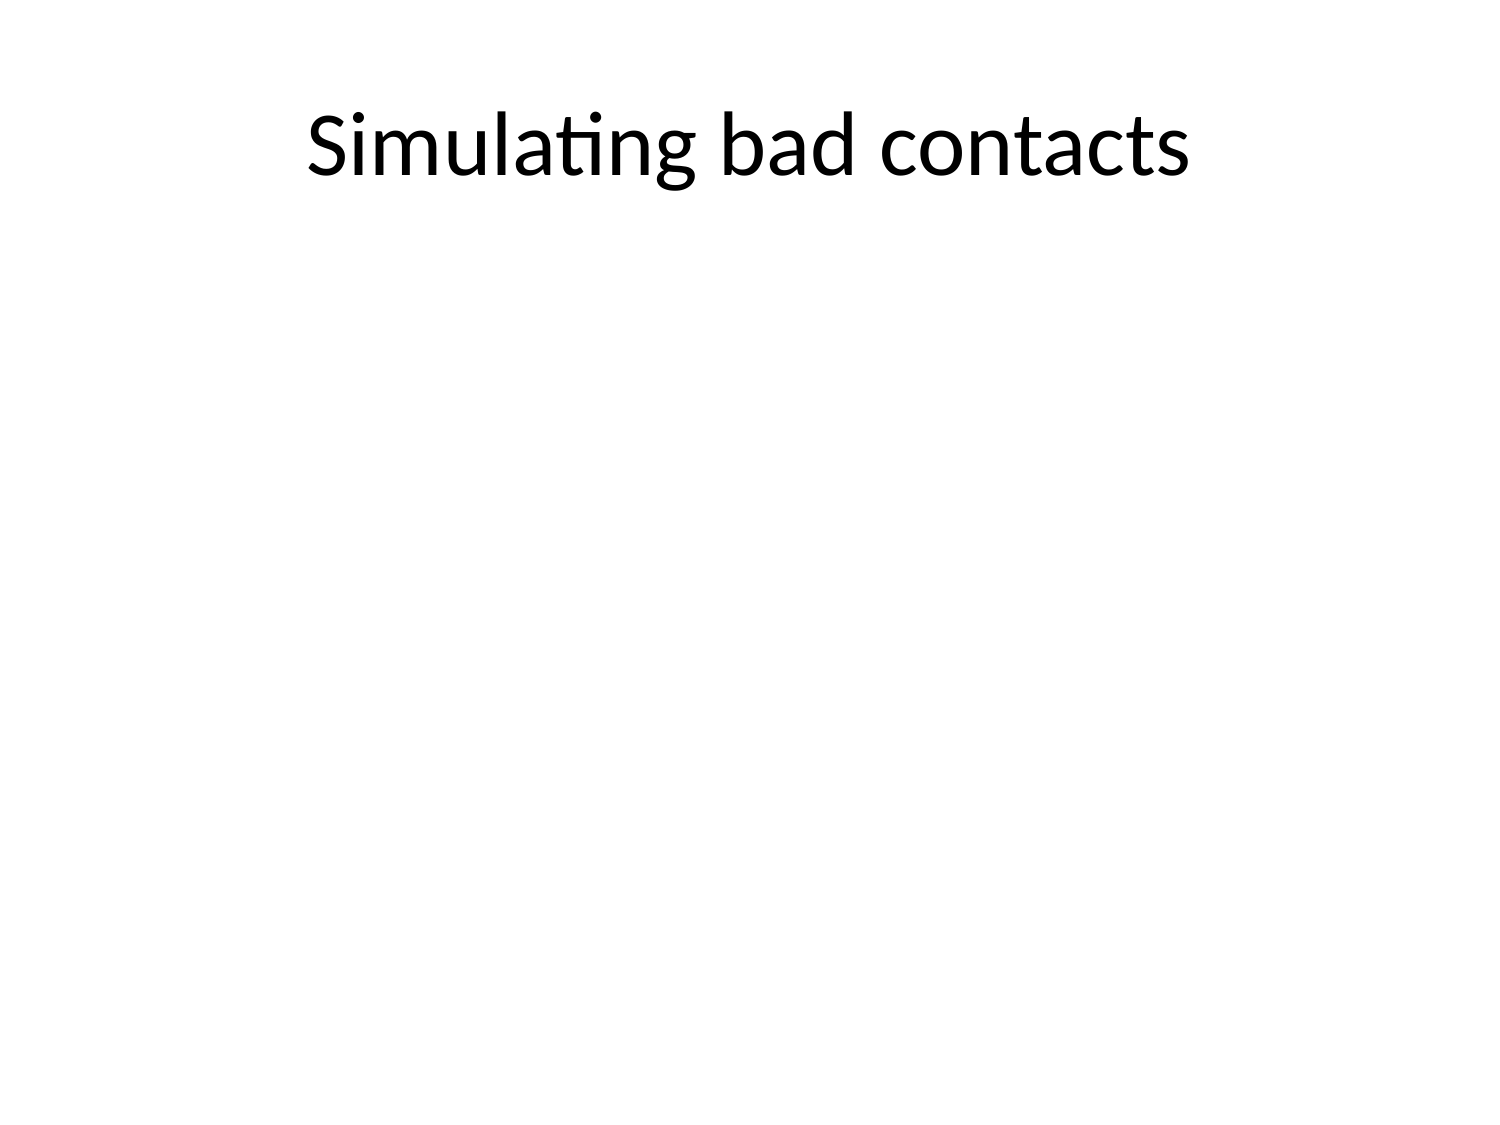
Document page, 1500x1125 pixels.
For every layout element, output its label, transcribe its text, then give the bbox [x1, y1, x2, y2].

title Simulating bad contacts [75, 45, 1425, 233]
